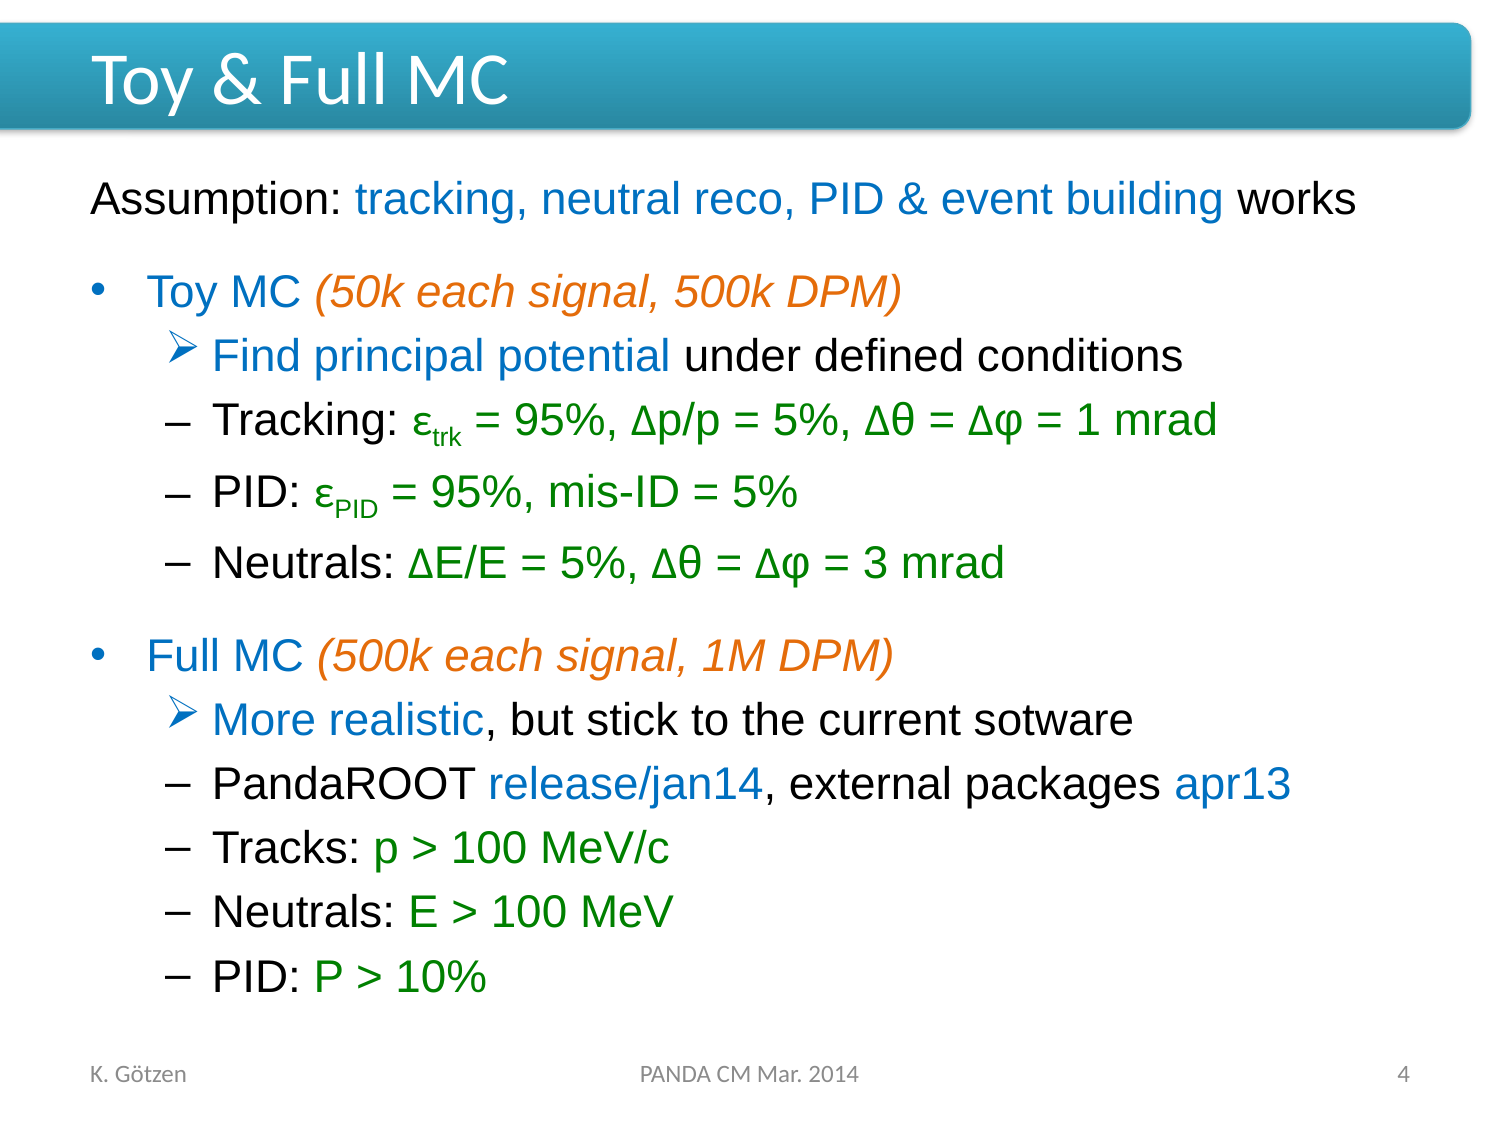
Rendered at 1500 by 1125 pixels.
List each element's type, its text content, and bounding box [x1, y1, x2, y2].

footer PANDA CM Mar. 2014 [512, 1042, 988, 1103]
slide_number 4 [1074, 1042, 1425, 1103]
title Toy & Full MC [76, 34, 1425, 115]
slide_number K. Götzen [75, 1042, 425, 1103]
list Assumption: tracking, neutral reco, PID & event building works Toy MC (50k each signal, 500k DPM) Find principal potential under defined conditions Tracking: εtrk = 95%, Δp/p = 5%, Δθ = Δφ = 1 mrad PID: εPID = 95%, mis-ID = 5% Neutrals: ΔE/E = 5%, Δθ = Δφ = 3 mrad Full MC (500k each signal, 1M DPM) More realistic, but stick to the current sotware PandaROOT release/jan14, external packages apr13 Tracks: p > 100 MeV/c Neutrals: E > 100 MeV PID: P > 10% [75, 160, 1447, 1071]
